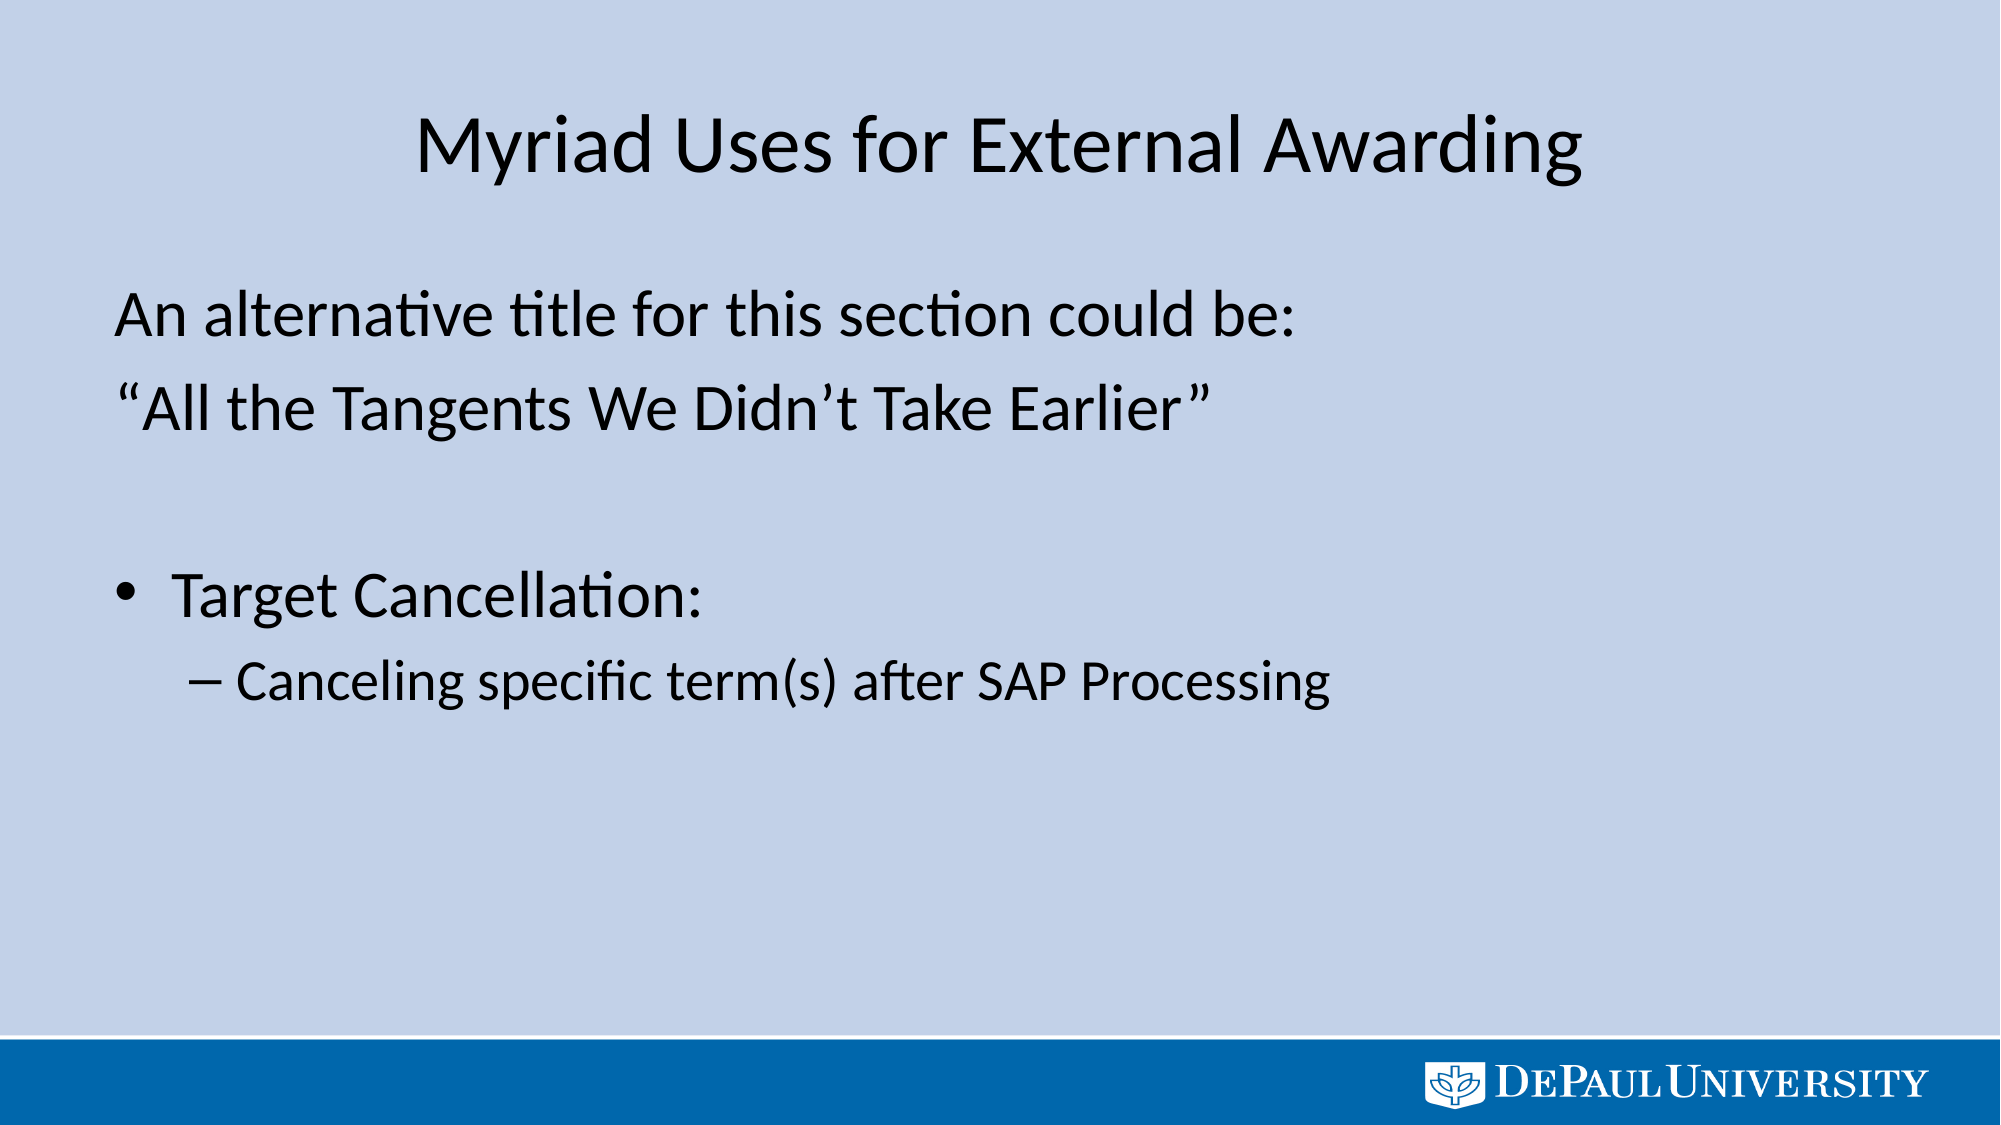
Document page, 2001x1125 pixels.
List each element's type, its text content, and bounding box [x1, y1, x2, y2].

title Myriad Uses for External Awarding [99, 45, 1900, 233]
list An alternative title for this section could be: “All the Tangents We Didn’t Take Earlier” Target Cancellation: Canceling specific term(s) after SAP Processing [99, 262, 1900, 1005]
picture [0, 0, 2000, 1125]
